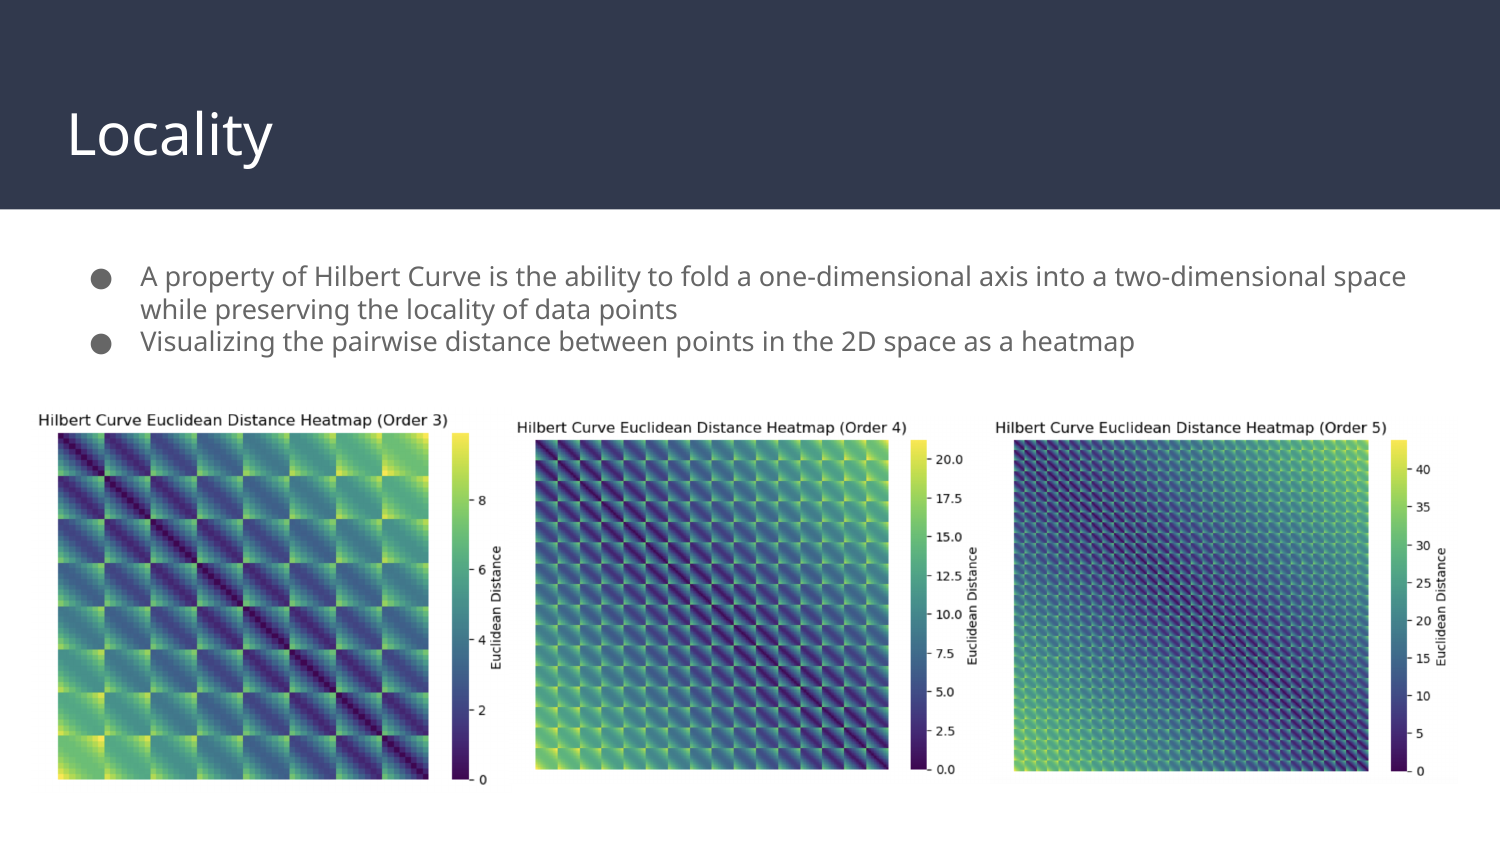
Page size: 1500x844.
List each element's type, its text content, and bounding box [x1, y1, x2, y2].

title Locality [51, 82, 1449, 185]
text_box A property of Hilbert Curve is the ability to fold a one-dimensional axis into a two-dimensional space while preserving the locality of data points Visualizing the pairwise distance between points in the 2D space as a heatmap [50, 244, 1431, 415]
picture [30, 407, 1458, 793]
